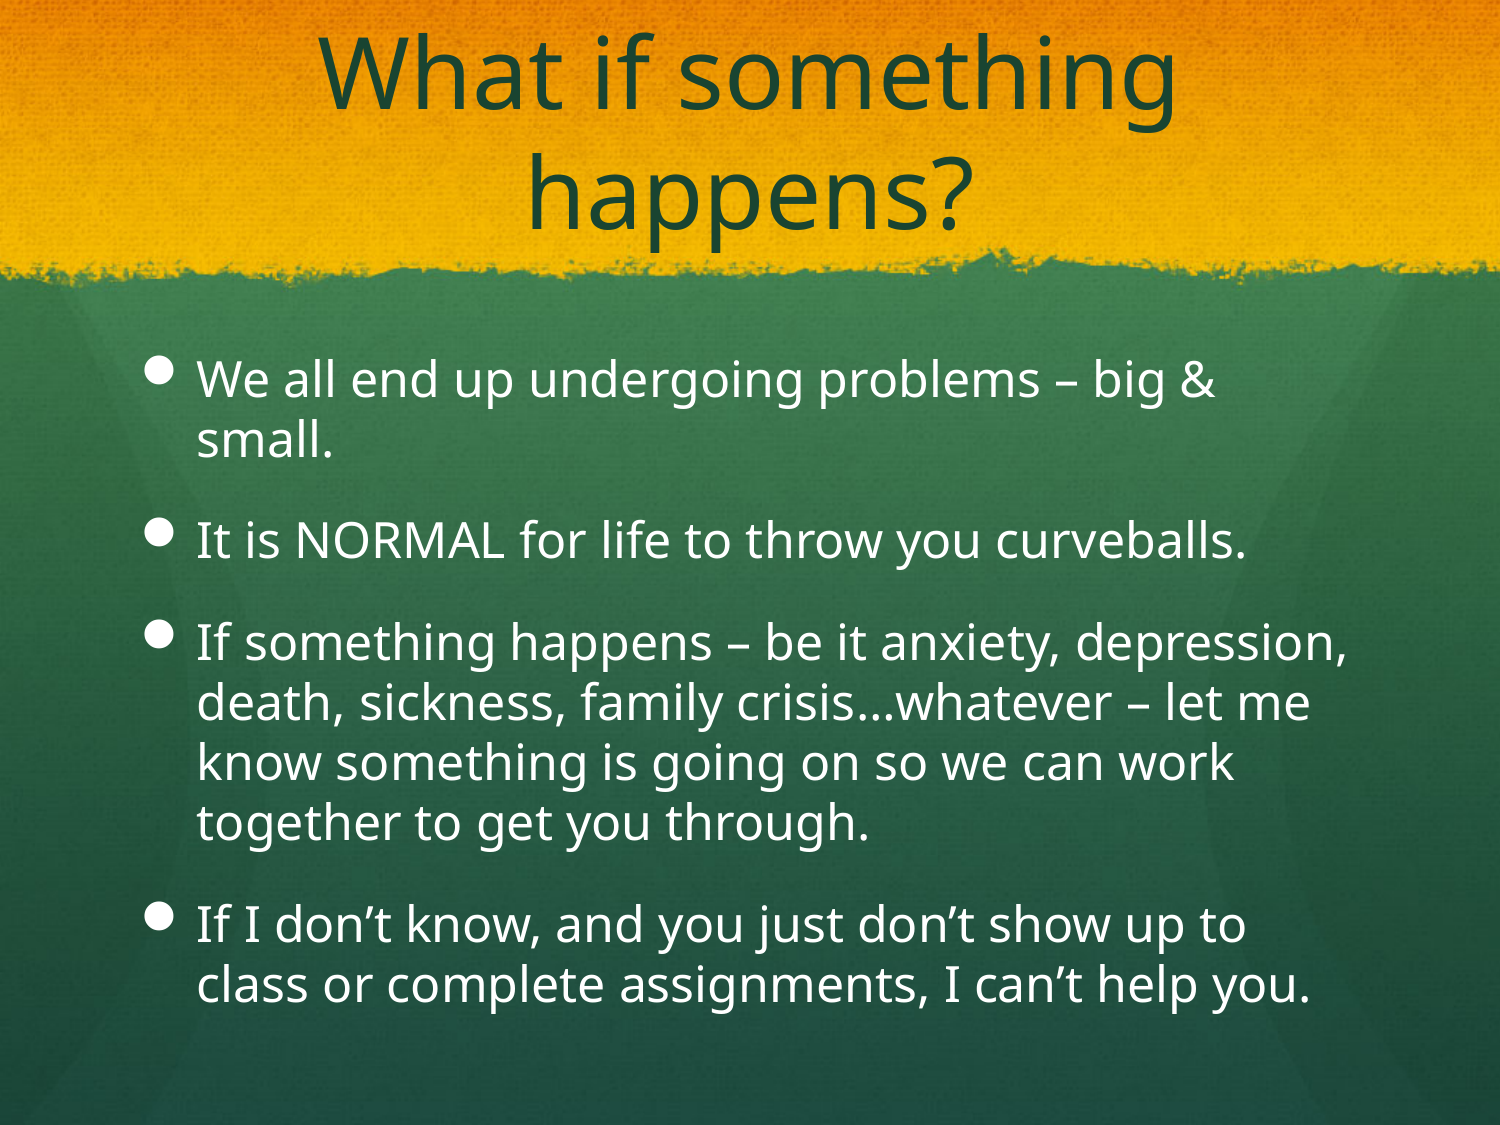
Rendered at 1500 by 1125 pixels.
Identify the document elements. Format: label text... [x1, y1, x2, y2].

list We all end up undergoing problems – big & small. It is NORMAL for life to throw you curveballs. If something happens – be it anxiety, depression, death, sickness, family crisis…whatever – let me know something is going on so we can work together to get you through. If I don’t know, and you just don’t show up to class or complete assignments, I can’t help you. [125, 339, 1375, 1026]
title What if something happens? [125, 13, 1375, 246]
picture [0, 0, 1500, 1125]
